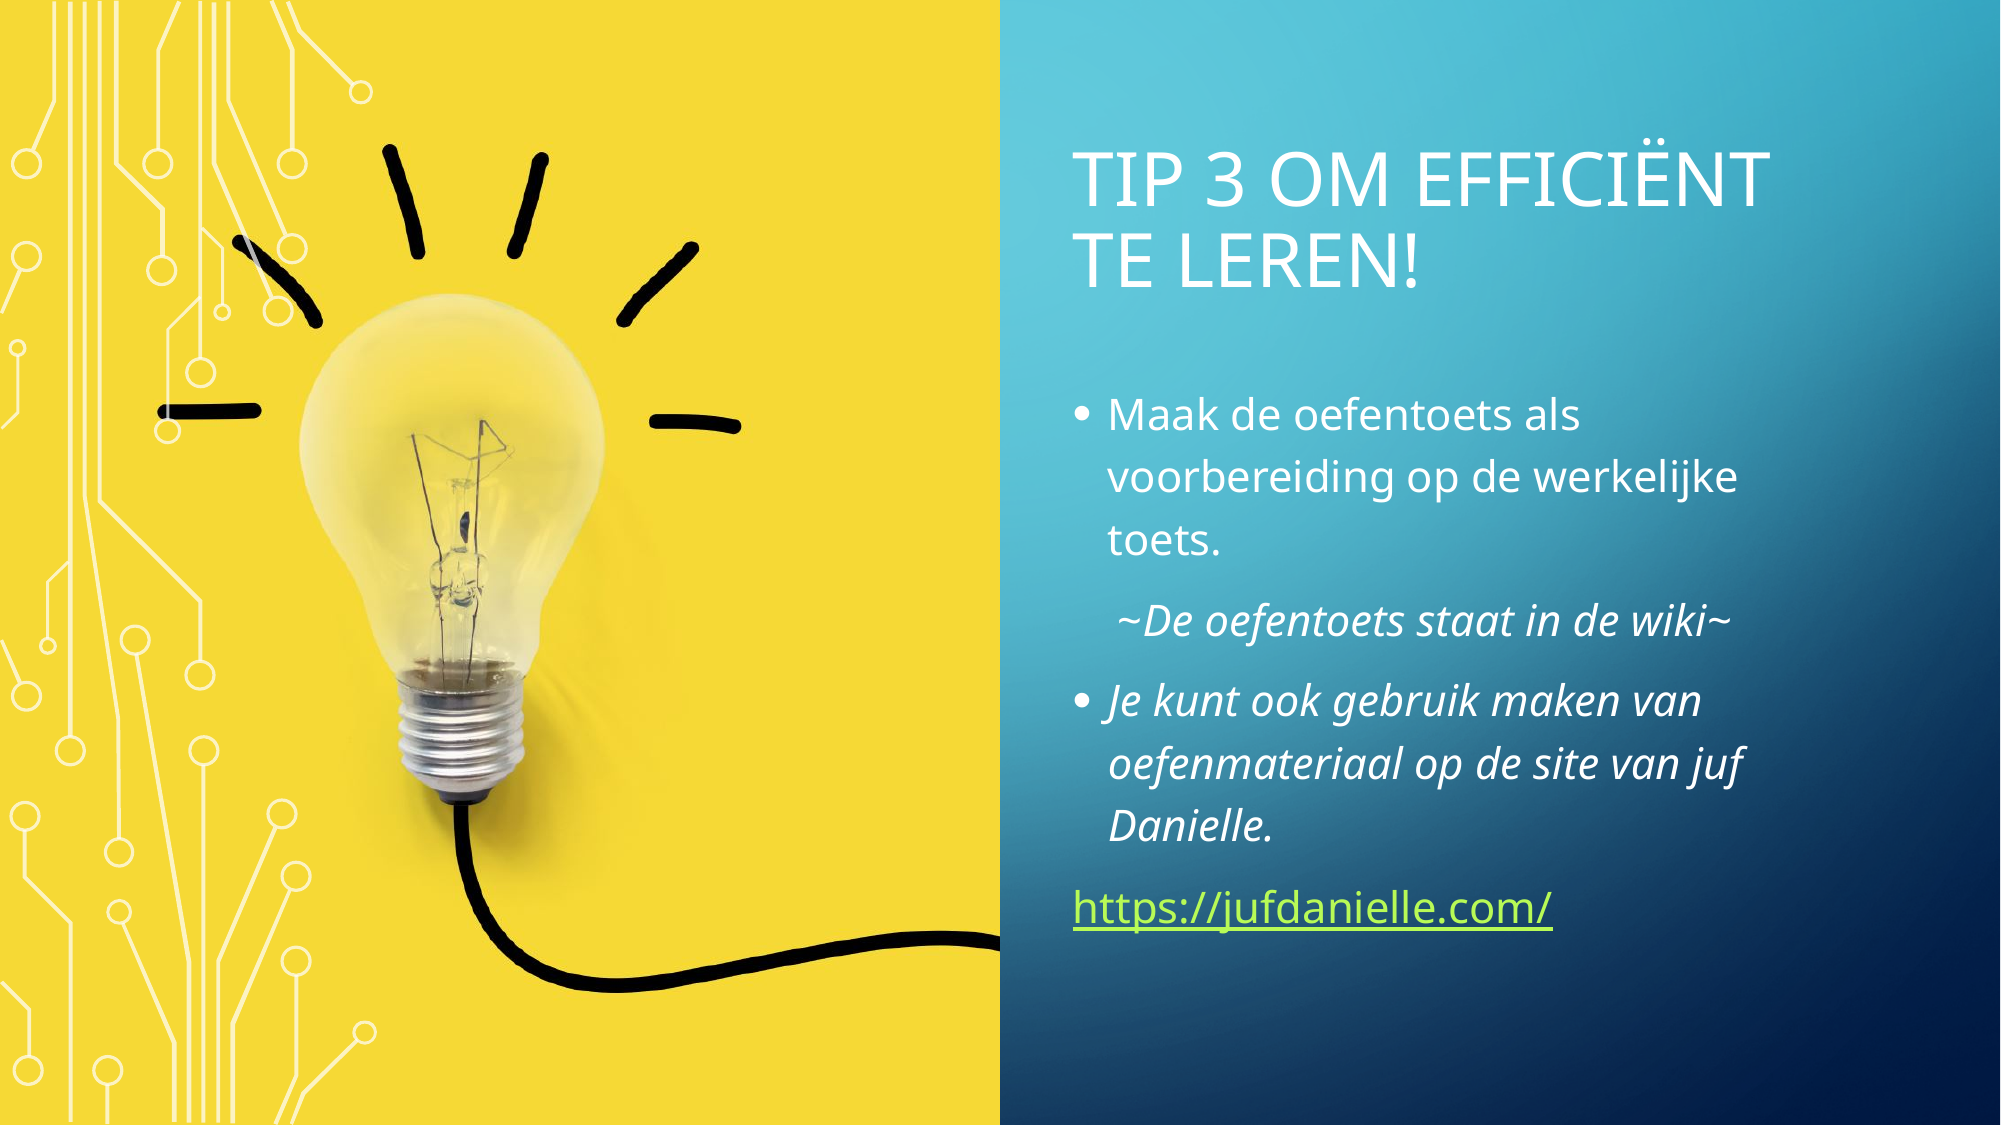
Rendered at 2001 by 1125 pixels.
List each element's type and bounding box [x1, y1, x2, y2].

text_box [1001, 0, 2000, 1125]
picture [379, 0, 1001, 1125]
text_box [0, 0, 379, 1125]
